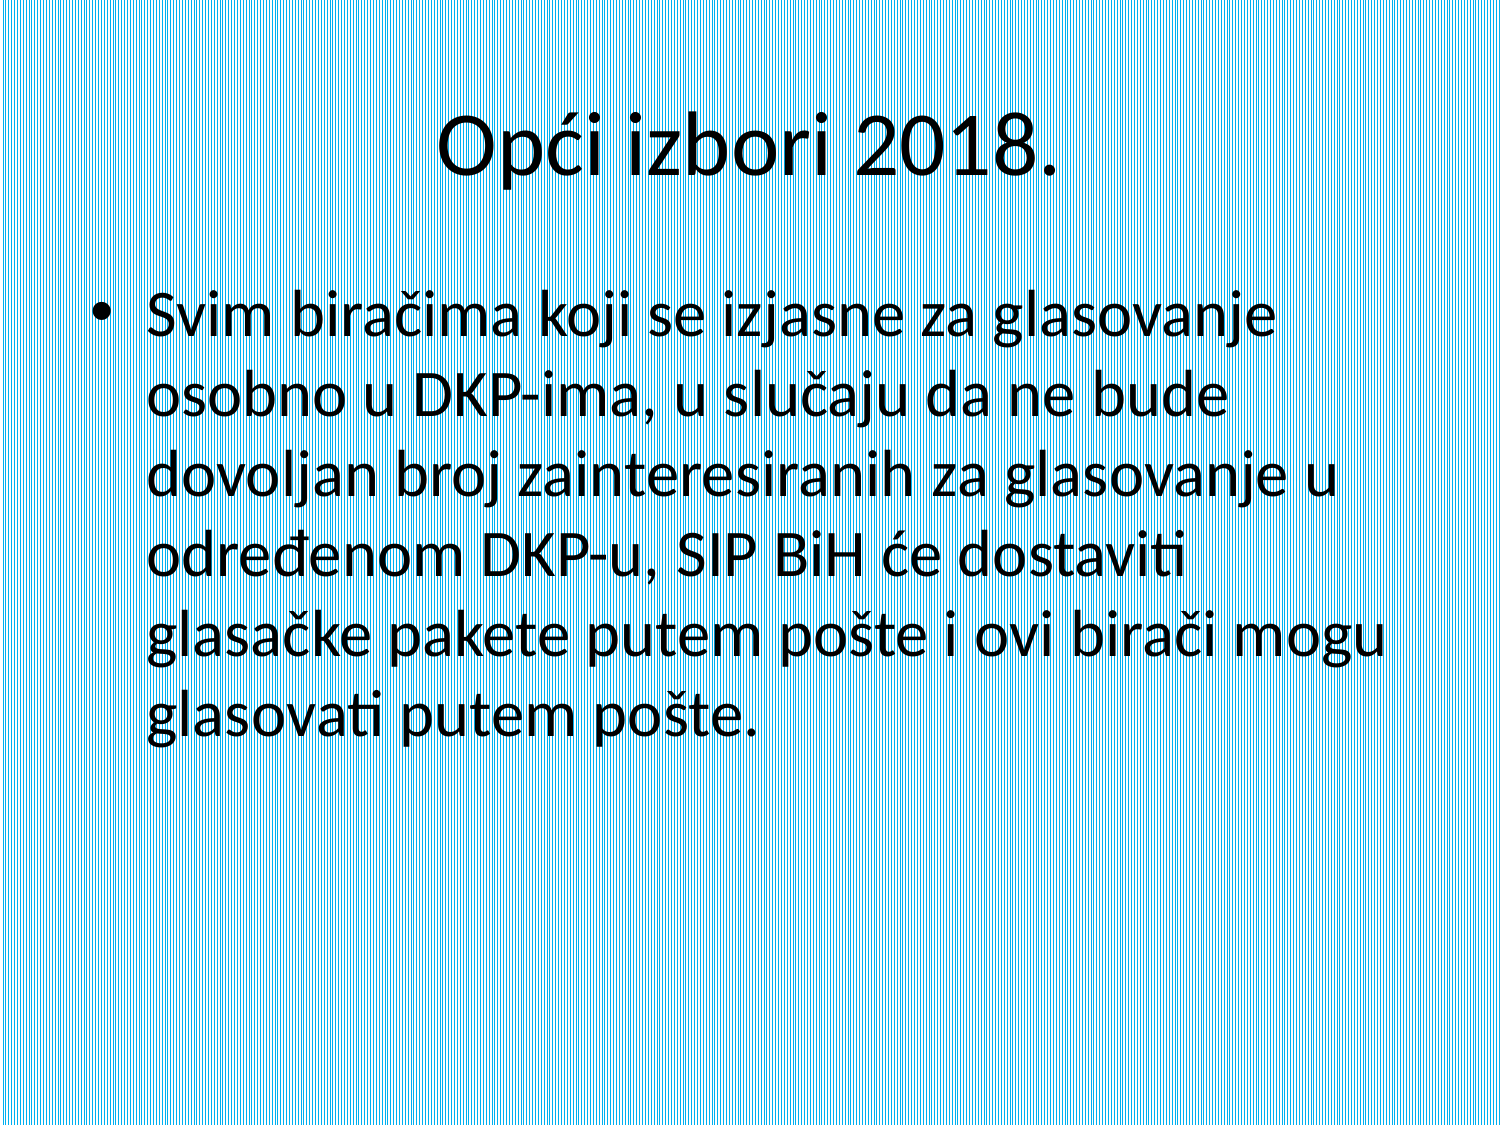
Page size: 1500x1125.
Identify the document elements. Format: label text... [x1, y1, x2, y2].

title Opći izbori 2018. [75, 45, 1425, 233]
list Svim biračima koji se izjasne za glasovanje osobno u DKP-ima, u slučaju da ne bude dovoljan broj zainteresiranih za glasovanje u određenom DKP-u, SIP BiH će dostaviti glasačke pakete putem pošte i ovi birači mogu glasovati putem pošte. [75, 262, 1425, 1005]
